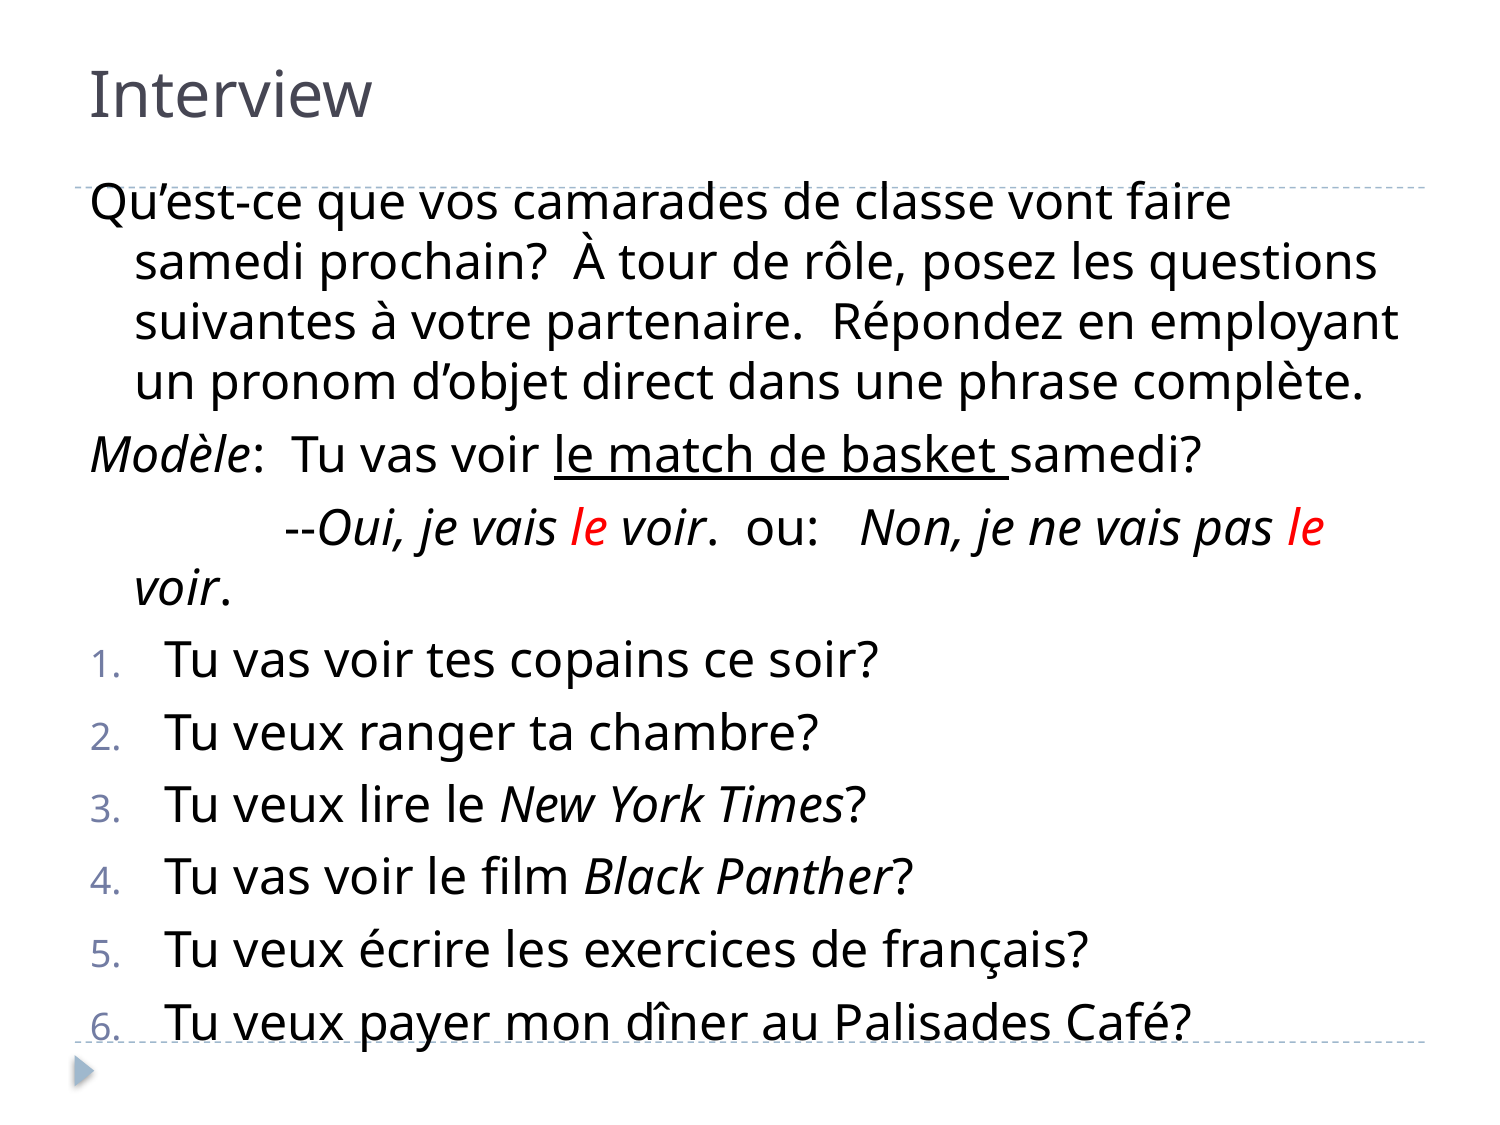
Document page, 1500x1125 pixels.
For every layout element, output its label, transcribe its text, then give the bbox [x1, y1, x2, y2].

list Qu’est-ce que vos camarades de classe vont faire samedi prochain? À tour de rôle, posez les questions suivantes à votre partenaire. Répondez en employant un pronom d’objet direct dans une phrase complète. Modèle: Tu vas voir le match de basket samedi? --Oui, je vais le voir. ou: Non, je ne vais pas le voir. Tu vas voir tes copains ce soir? Tu veux ranger ta chambre? Tu veux lire le New York Times? Tu vas voir le film Black Panther? Tu veux écrire les exercices de français? Tu veux payer mon dîner au Palisades Café? [75, 162, 1425, 1063]
title Interview [75, 45, 1425, 138]
